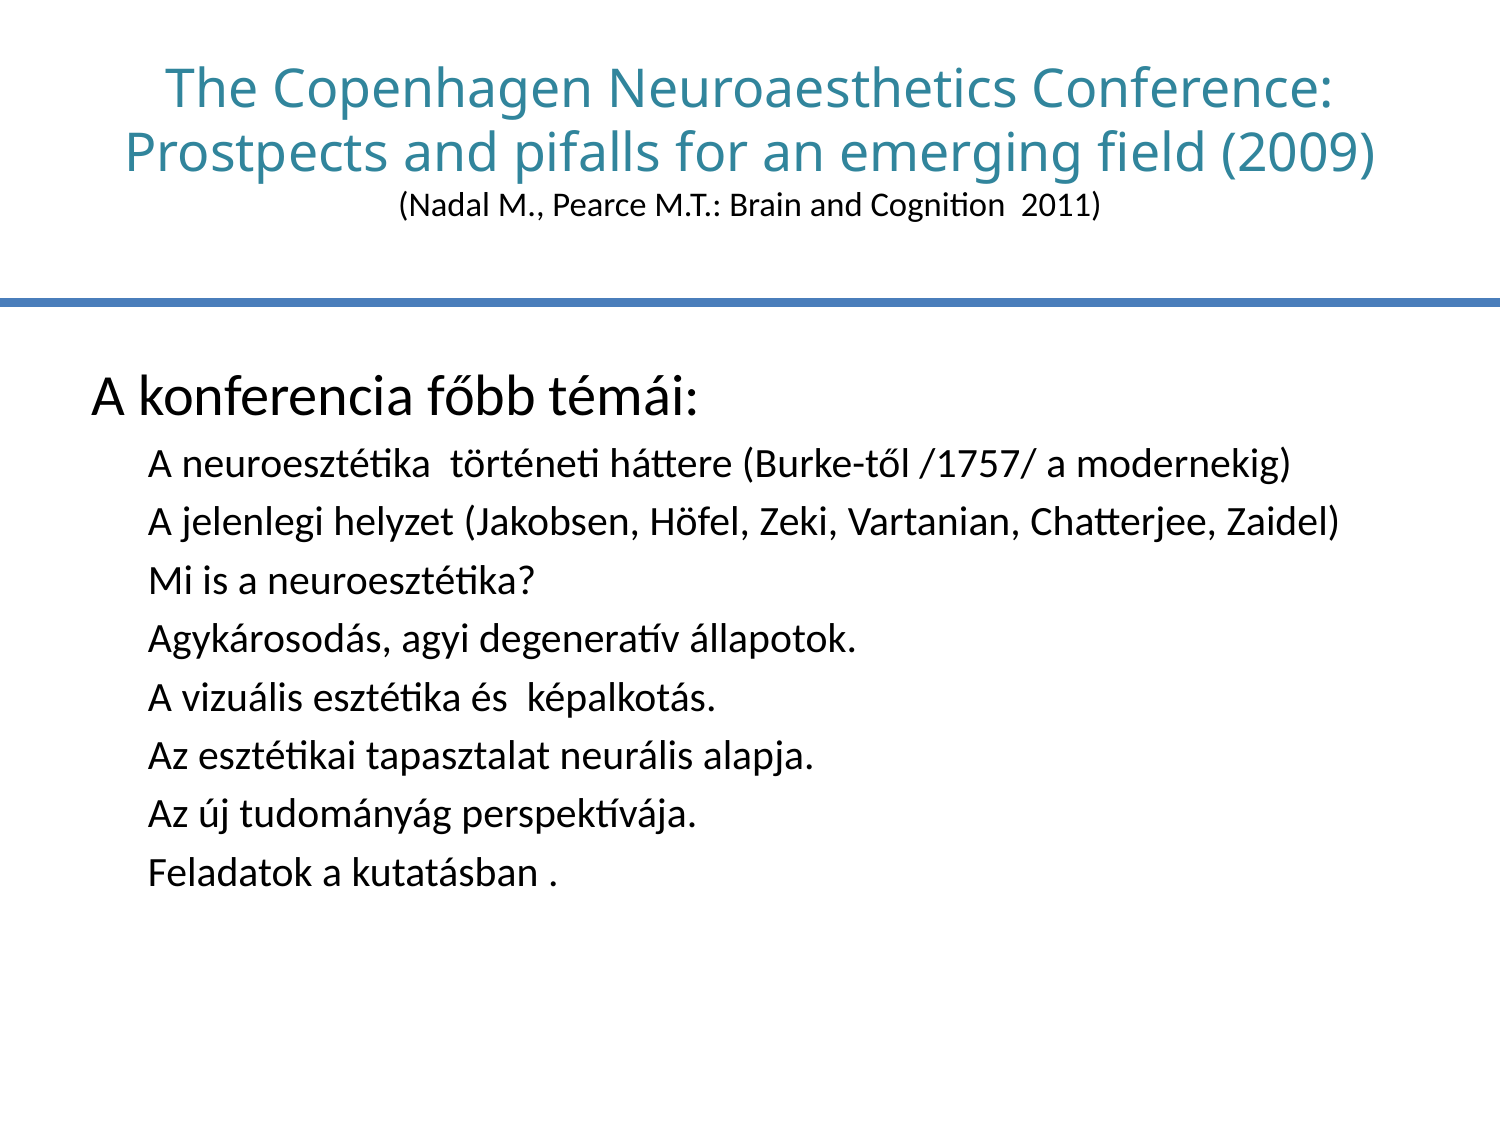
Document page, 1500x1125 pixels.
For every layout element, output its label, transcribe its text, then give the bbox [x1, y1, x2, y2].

list A konferencia főbb témái: A neuroesztétika történeti háttere (Burke-től /1757/ a modernekig) A jelenlegi helyzet (Jakobsen, Höfel, Zeki, Vartanian, Chatterjee, Zaidel) Mi is a neuroesztétika? Agykárosodás, agyi degeneratív állapotok. A vizuális esztétika és képalkotás. Az esztétikai tapasztalat neurális alapja. Az új tudományág perspektívája. Feladatok a kutatásban . [76, 349, 1427, 1093]
title The Copenhagen Neuroaesthetics Conference: Prostpects and pifalls for an emerging field (2009) (Nadal M., Pearce M.T.: Brain and Cognition 2011) [75, 45, 1425, 233]
